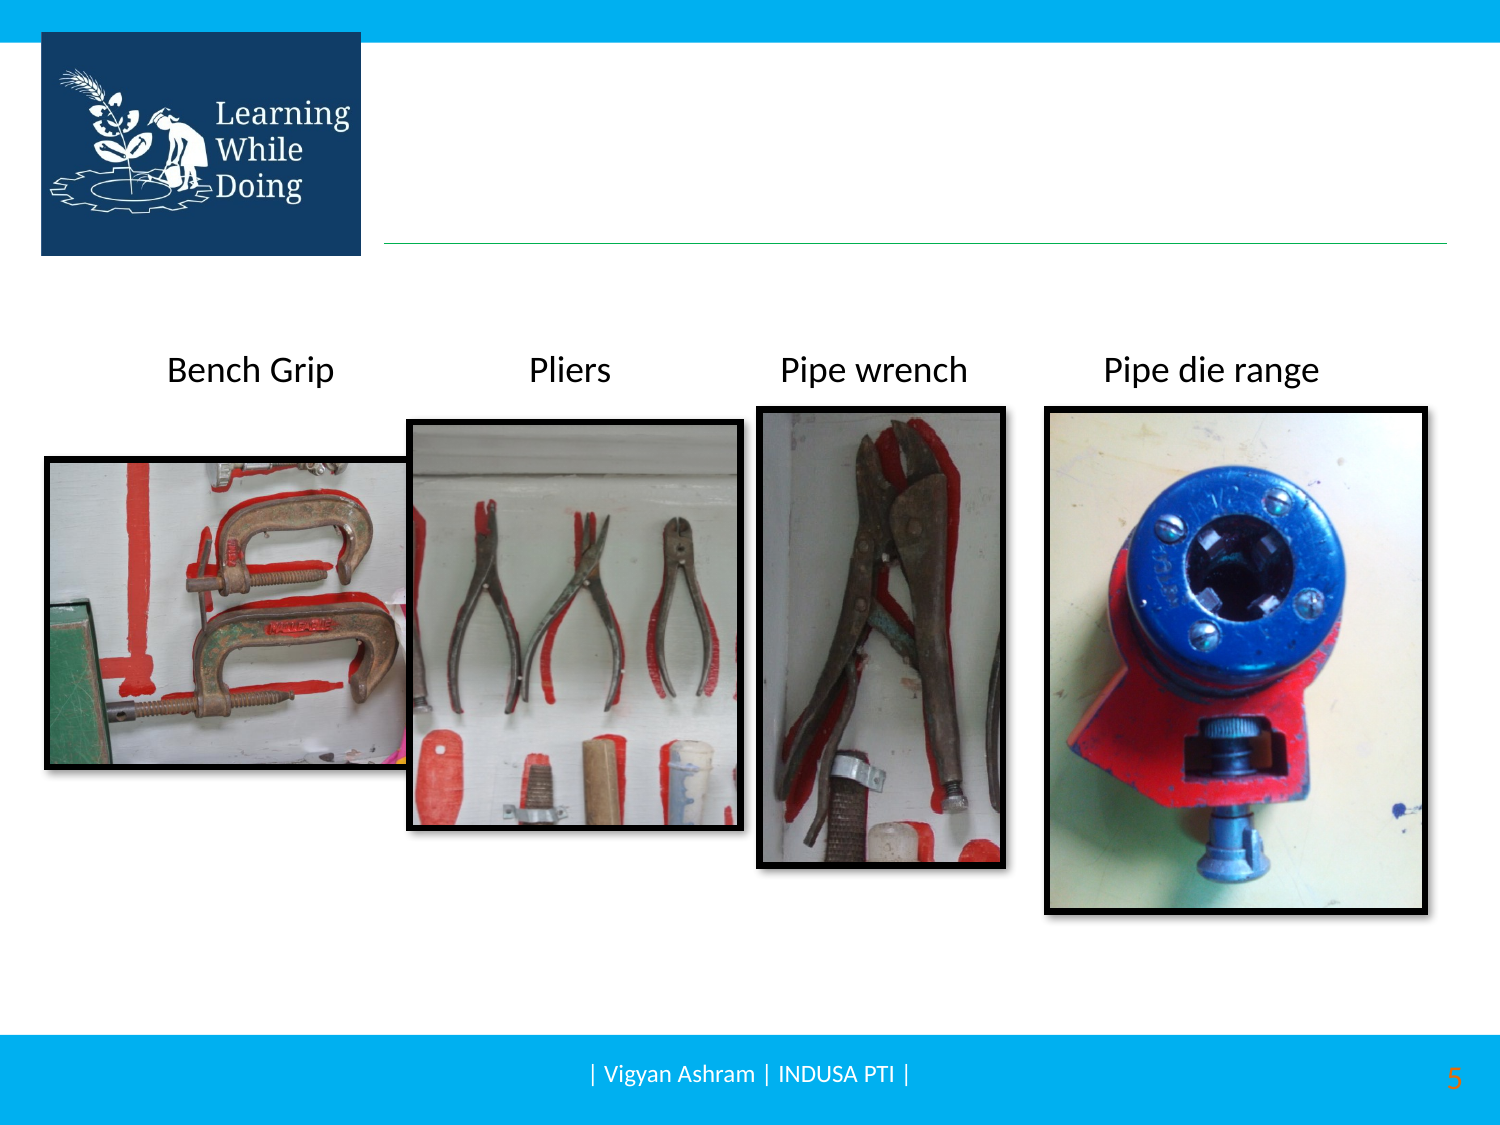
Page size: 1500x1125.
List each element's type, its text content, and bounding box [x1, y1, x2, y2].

text_box Pipe die range [1089, 337, 1336, 398]
picture [1049, 412, 1423, 909]
text_box Bench Grip [152, 337, 351, 398]
picture [41, 33, 361, 256]
slide_number 5 [1128, 1045, 1478, 1106]
picture [49, 412, 1001, 863]
text_box Pliers [514, 337, 627, 398]
footer | Vigyan Ashram | INDUSA PTI | [512, 1042, 988, 1103]
text_box Pipe wrench [765, 337, 984, 398]
